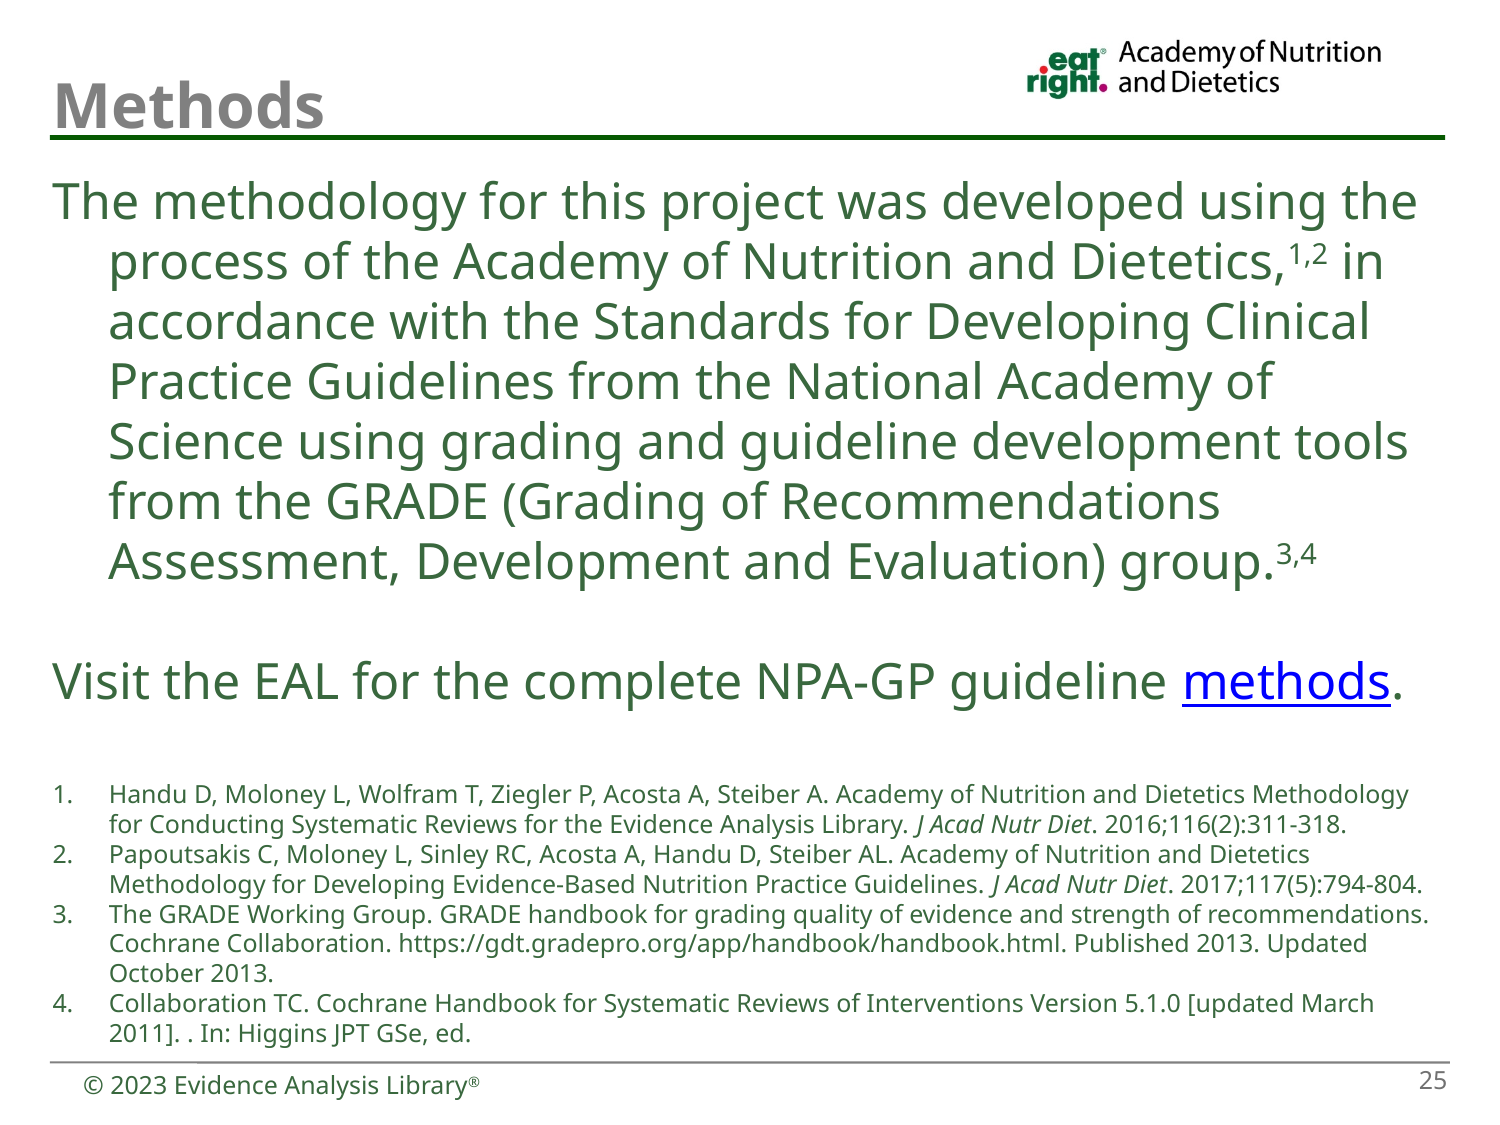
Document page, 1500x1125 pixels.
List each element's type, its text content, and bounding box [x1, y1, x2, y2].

slide_number 25 [1112, 1062, 1463, 1100]
picture [1025, 37, 1382, 57]
title Methods [37, 57, 1388, 150]
list The methodology for this project was developed using the process of the Academy of Nutrition and Dietetics,1,2 in accordance with the Standards for Developing Clinical Practice Guidelines from the National Academy of Science using grading and guideline development tools from the GRADE (Grading of Recommendations Assessment, Development and Evaluation) group.3,4 Visit the EAL for the complete NPA-GP guideline methods. Handu D, Moloney L, Wolfram T, Ziegler P, Acosta A, Steiber A. Academy of Nutrition and Dietetics Methodology for Conducting Systematic Reviews for the Evidence Analysis Library. J Acad Nutr Diet. 2016;116(2):311-318. Papoutsakis C, Moloney L, Sinley RC, Acosta A, Handu D, Steiber AL. Academy of Nutrition and Dietetics Methodology for Developing Evidence-Based Nutrition Practice Guidelines. J Acad Nutr Diet. 2017;117(5):794-804. The GRADE Working Group. GRADE handbook for grading quality of evidence and strength of recommendations. Cochrane Collaboration. https://gdt.gradepro.org/app/handbook/handbook.html. Published 2013. Updated October 2013. Collaboration TC. Cochrane Handbook for Systematic Reviews of Interventions Version 5.1.0 [updated March 2011]. . In: Higgins JPT GSe, ed. [37, 162, 1463, 1050]
text_box © 2023 Evidence Analysis Library® [68, 1062, 495, 1108]
